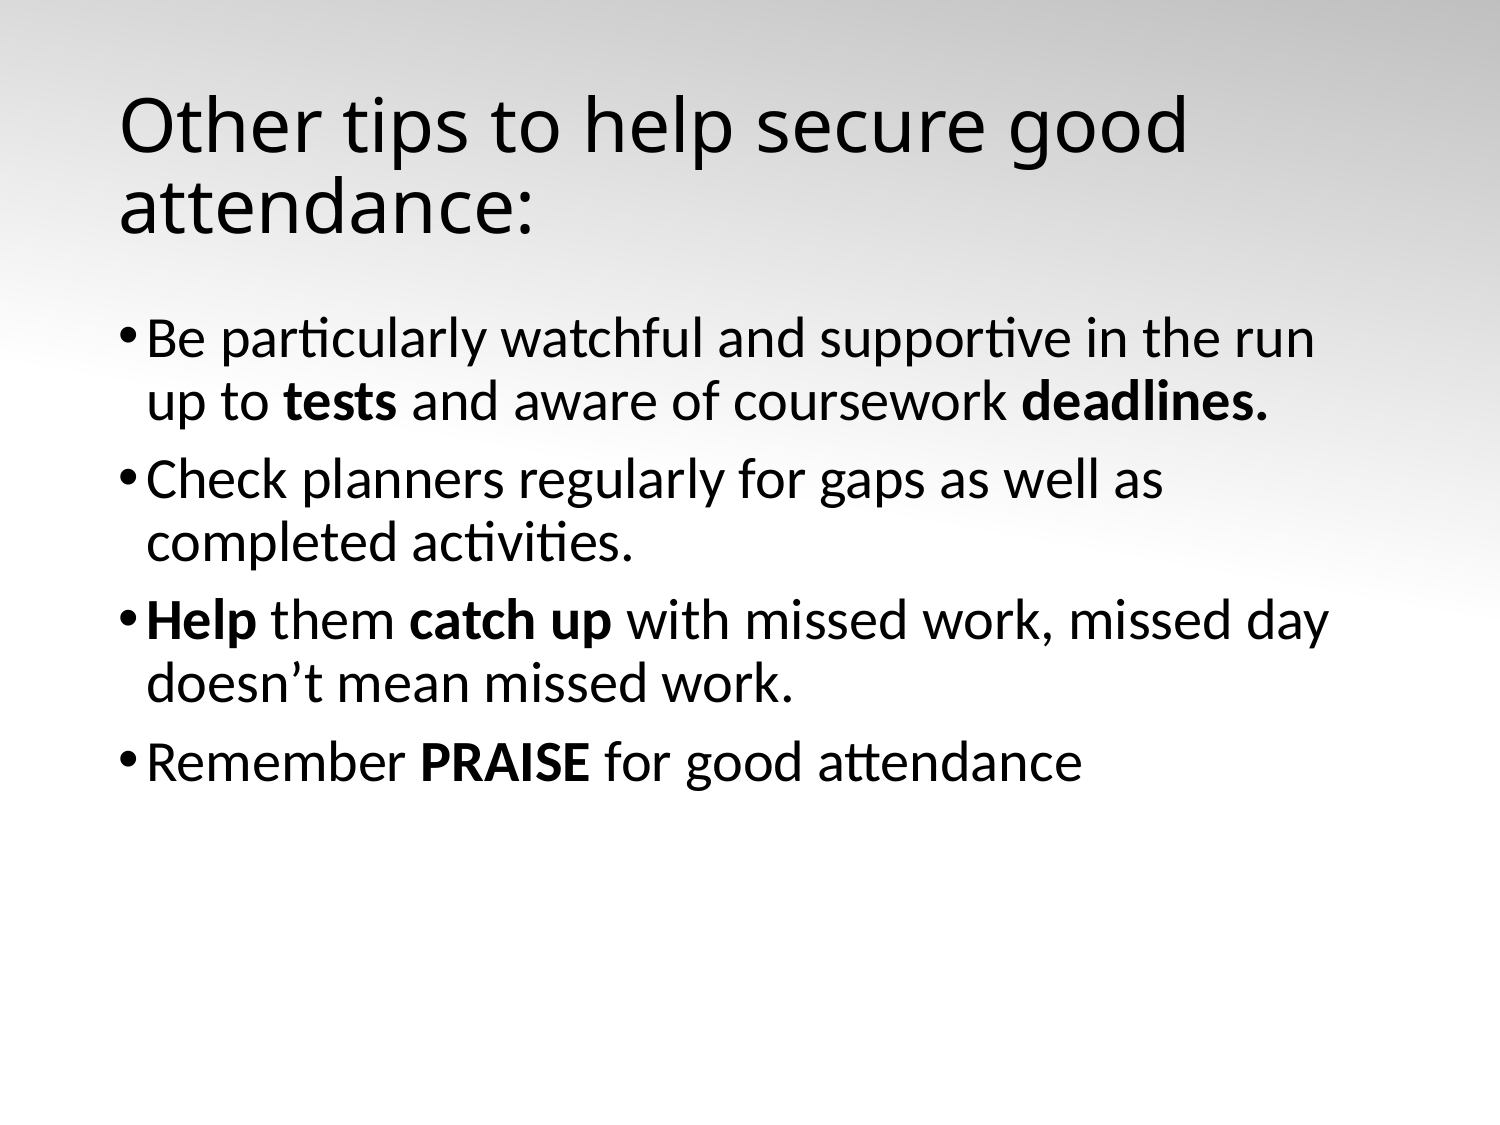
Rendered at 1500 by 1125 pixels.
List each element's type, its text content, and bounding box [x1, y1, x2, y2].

title Other tips to help secure good attendance: [103, 59, 1397, 278]
list Be particularly watchful and supportive in the run up to tests and aware of coursework deadlines. Check planners regularly for gaps as well as completed activities. Help them catch up with missed work, missed day doesn’t mean missed work. Remember PRAISE for good attendance [103, 299, 1397, 1014]
